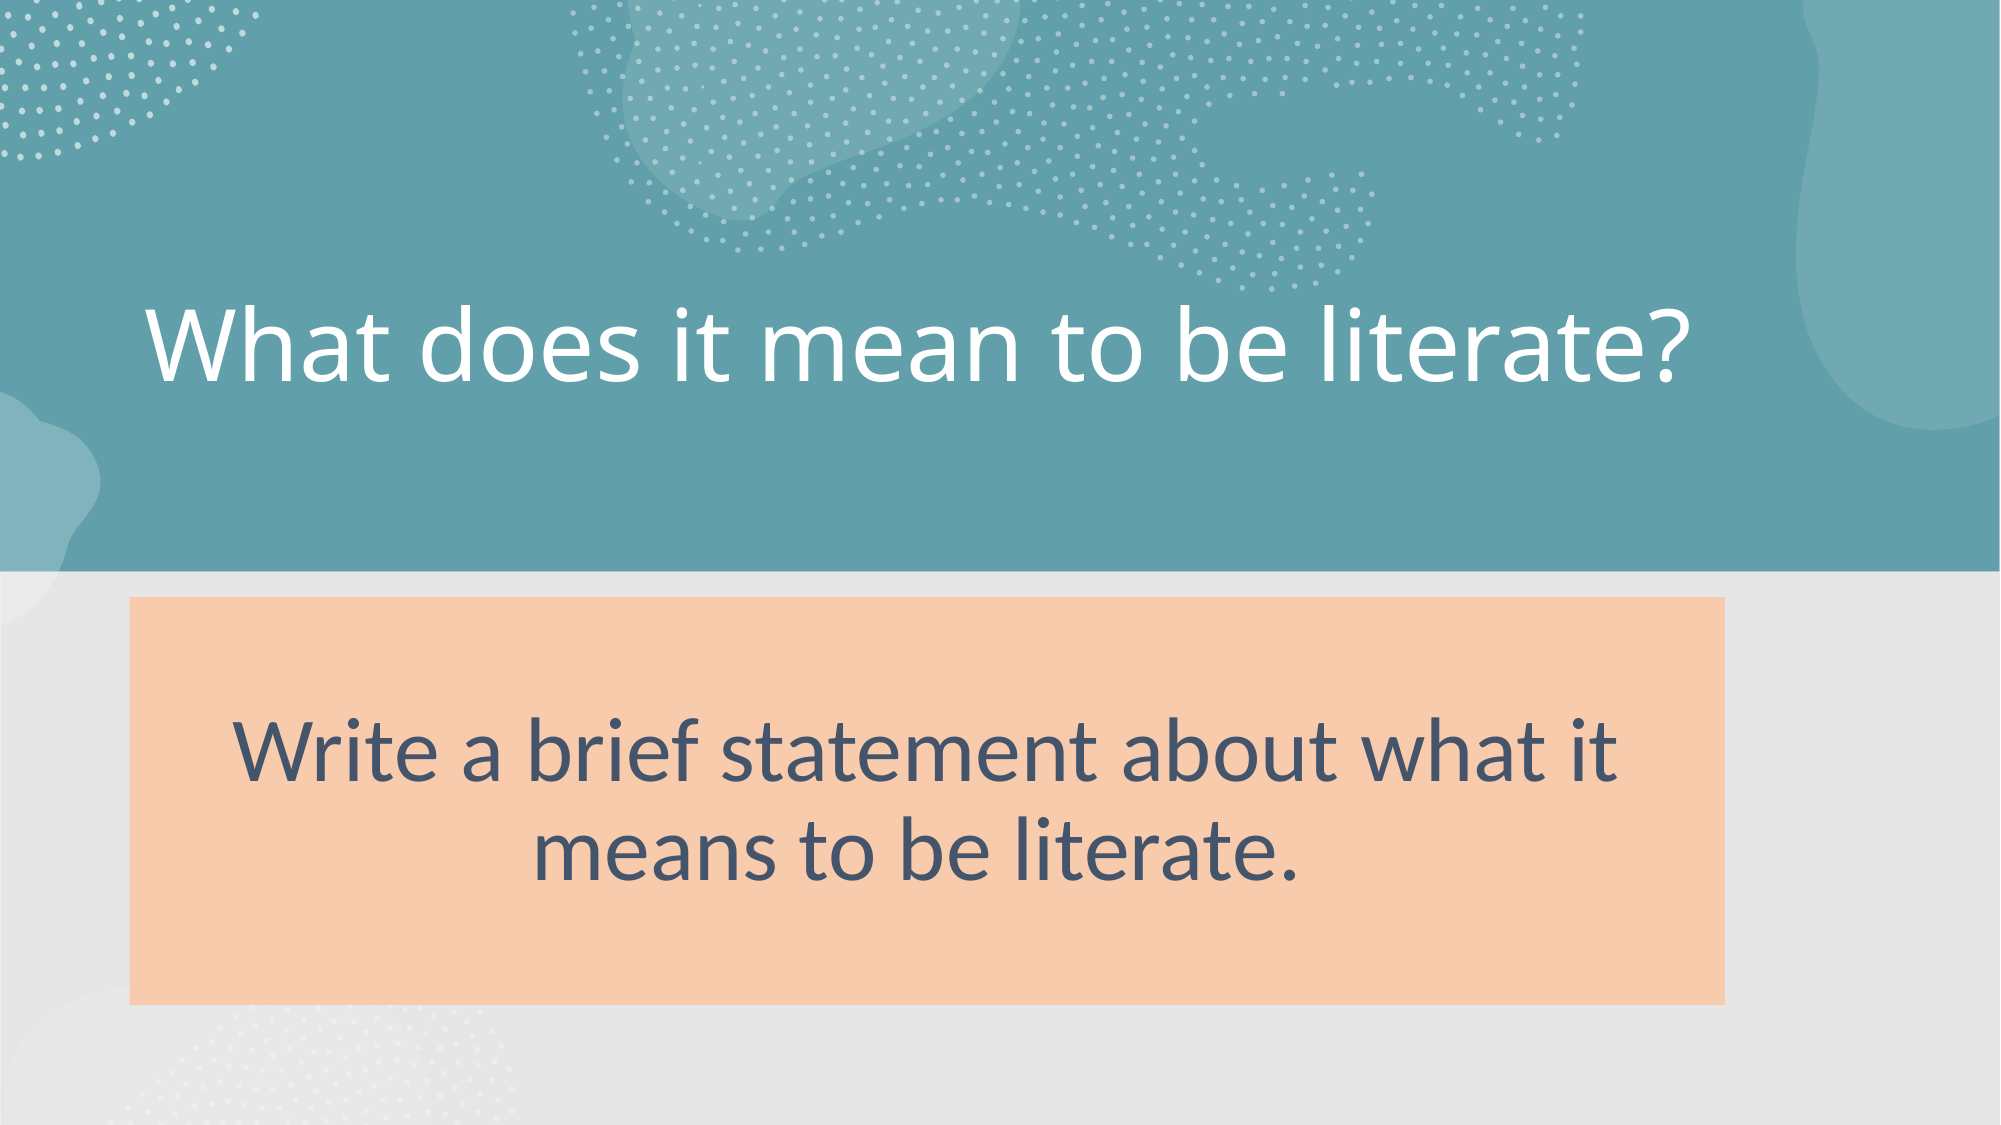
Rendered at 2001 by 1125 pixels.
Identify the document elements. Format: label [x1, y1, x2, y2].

text_box [0, 0, 2000, 1125]
